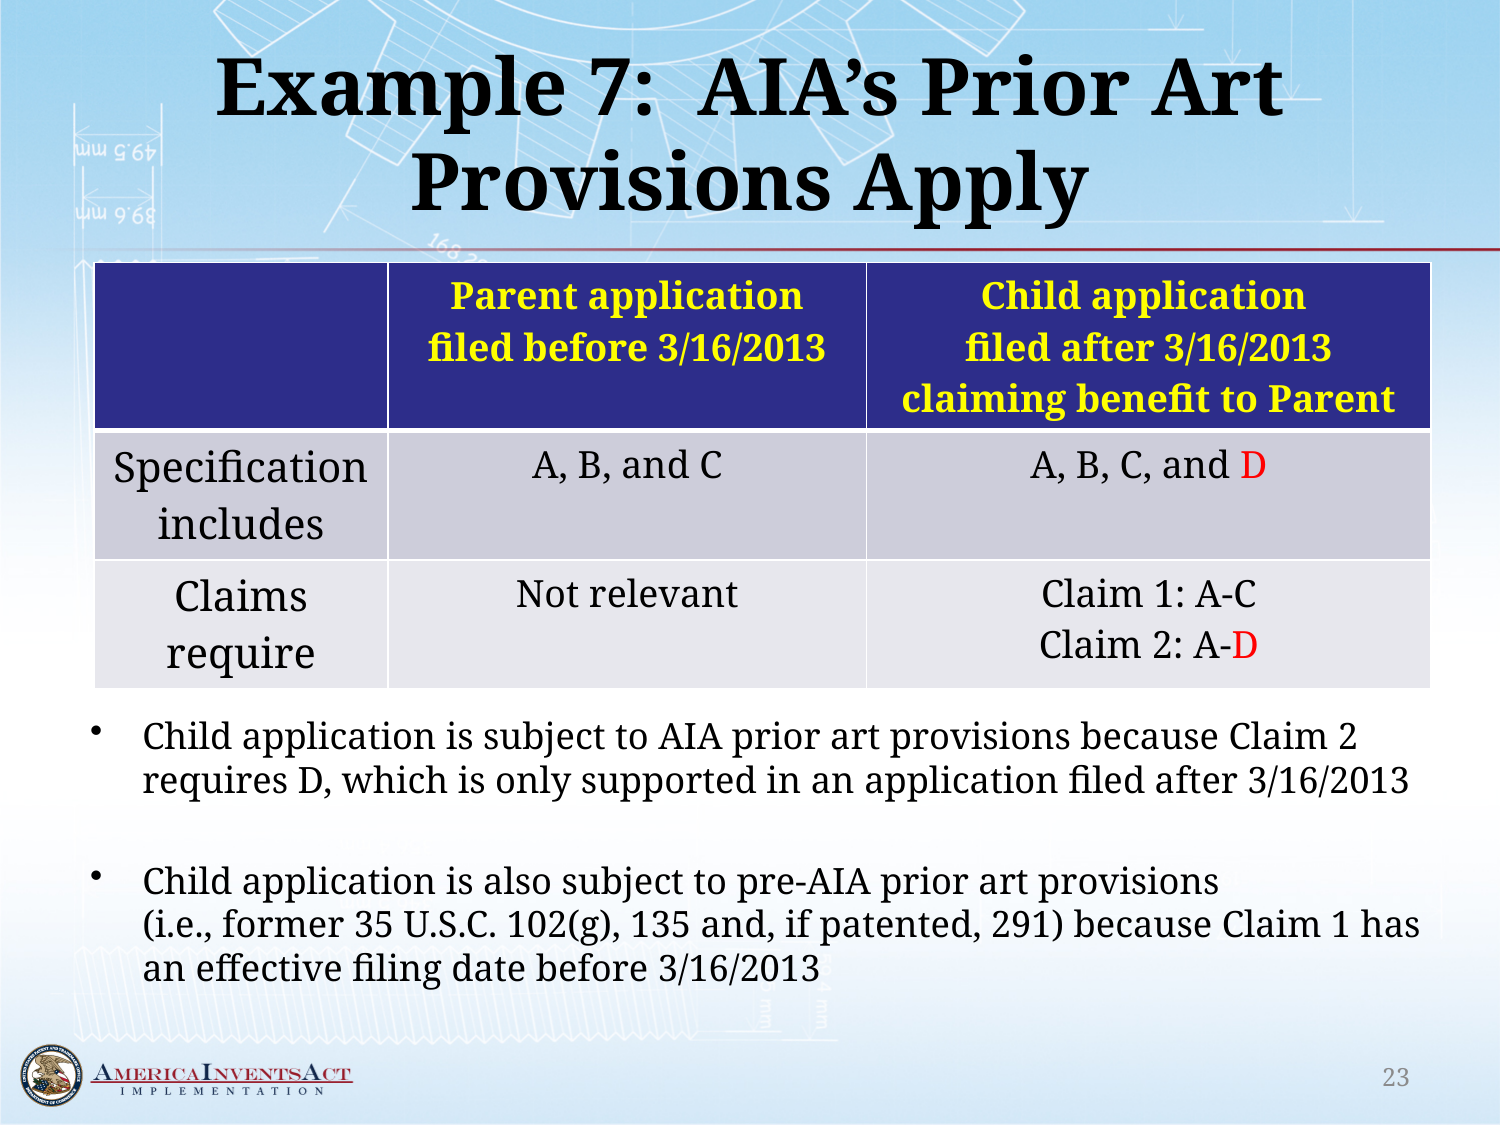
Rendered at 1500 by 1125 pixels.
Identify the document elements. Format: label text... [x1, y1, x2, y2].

title Example 7: AIA’s Prior Art Provisions Apply [74, 37, 1426, 226]
table_cell Claim 1: A-C Claim 2: A-D [867, 561, 1430, 688]
list Child application is subject to AIA prior art provisions because Claim 2 requires D, which is only supported in an application filed after 3/16/2013 Child application is also subject to pre-AIA prior art provisions (i.e., former 35 U.S.C. 102(g), 135 and, if patented, 291) because Claim 1 has an effective filing date before 3/16/2013 [74, 262, 1463, 1013]
table_cell A, B, C, and D [867, 433, 1430, 559]
table_header Child application filed after 3/16/2013 claiming benefit to Parent [867, 263, 1430, 428]
picture [0, 0, 1500, 1125]
table_header [95, 263, 387, 428]
table_cell Claims require [95, 561, 387, 688]
table_cell Not relevant [389, 561, 866, 688]
table_header Parent application filed before 3/16/2013 [389, 263, 866, 428]
table_cell A, B, and C [389, 433, 866, 559]
slide_number 23 [1074, 1024, 1426, 1103]
table_cell Specification includes [95, 433, 387, 559]
